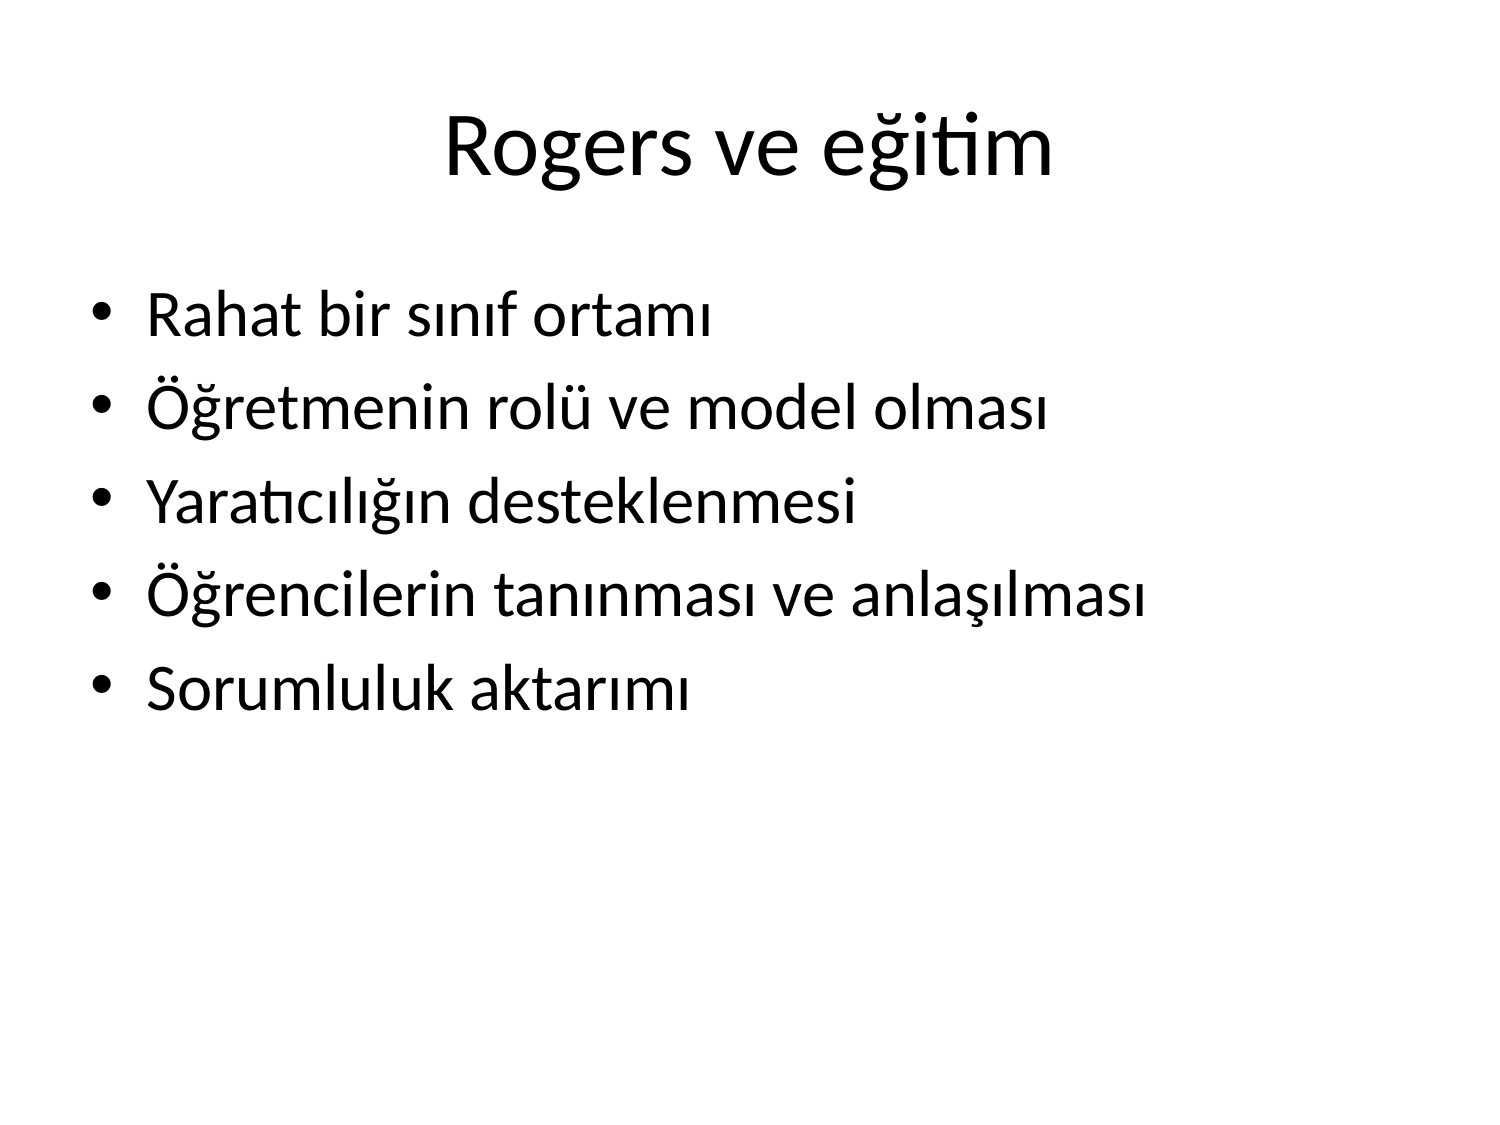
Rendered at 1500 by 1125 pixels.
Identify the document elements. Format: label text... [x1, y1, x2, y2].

list Rahat bir sınıf ortamı Öğretmenin rolü ve model olması Yaratıcılığın desteklenmesi Öğrencilerin tanınması ve anlaşılması Sorumluluk aktarımı [75, 262, 1425, 1005]
title Rogers ve eğitim [75, 45, 1425, 233]
